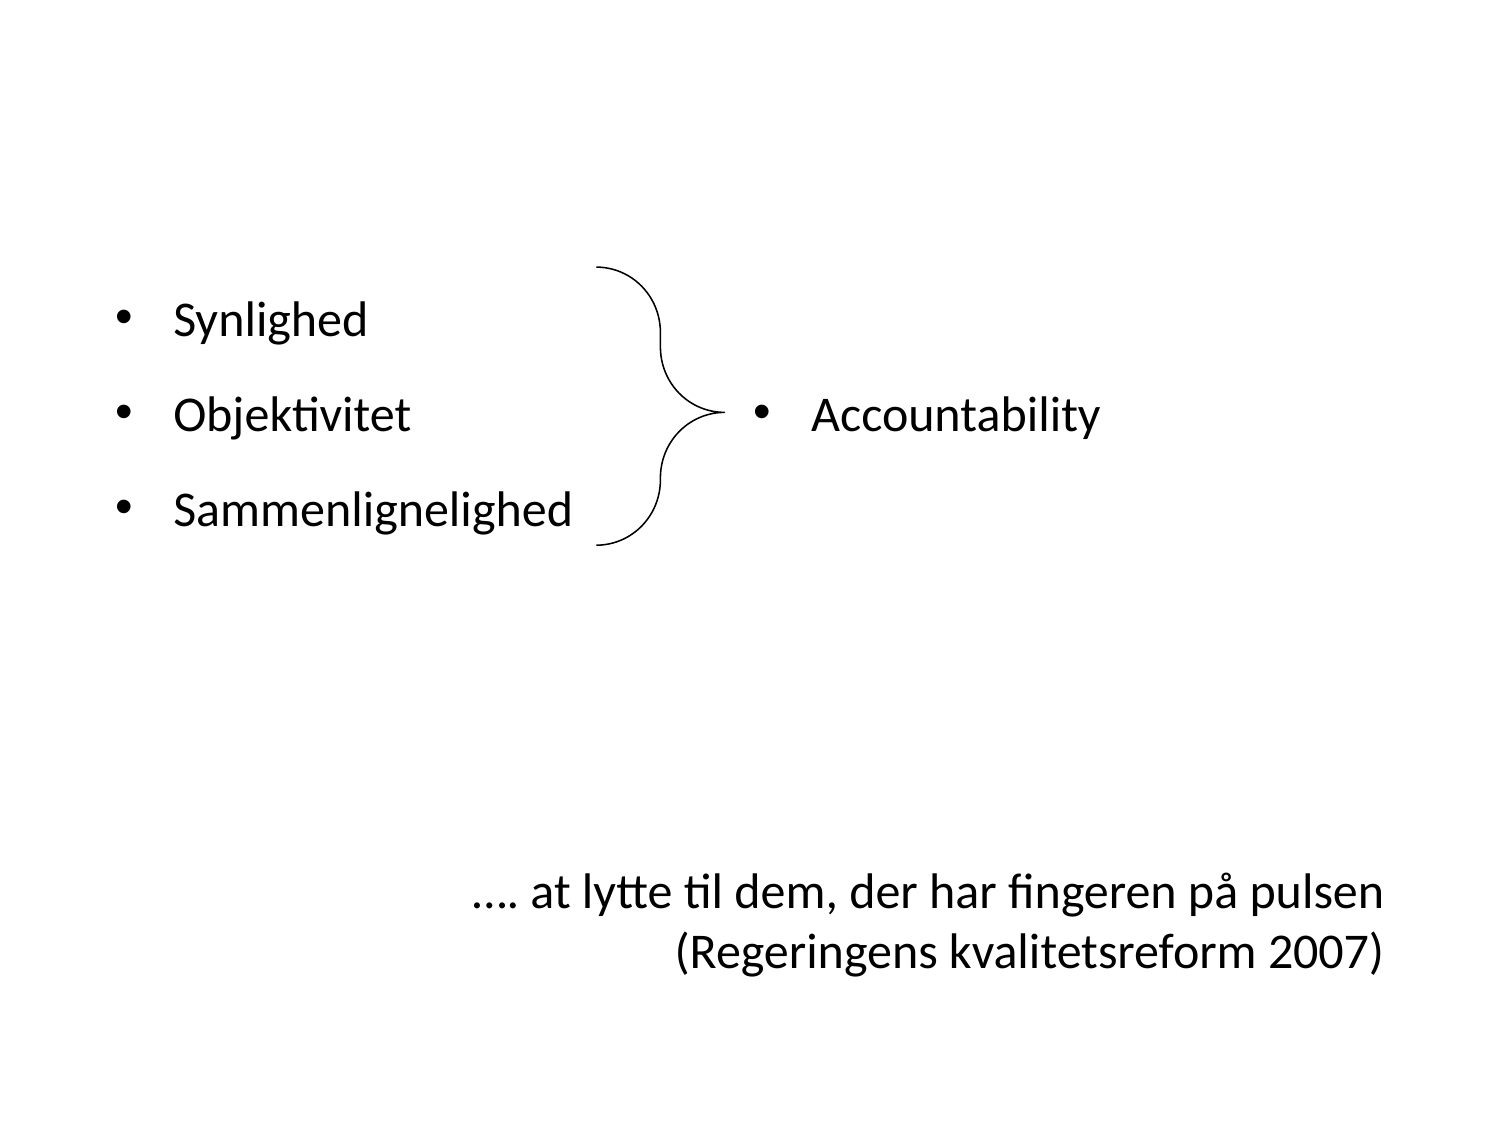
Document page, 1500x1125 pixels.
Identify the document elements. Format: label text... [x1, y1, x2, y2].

text_box Accountability [738, 373, 1270, 503]
list Synlighed Objektivitet Sammenlignelighed [100, 278, 633, 729]
text_box [596, 266, 726, 546]
text_box …. at lytte til dem, der har fingeren på pulsen (Regeringens kvalitetsreform 2007) [301, 756, 1400, 1071]
